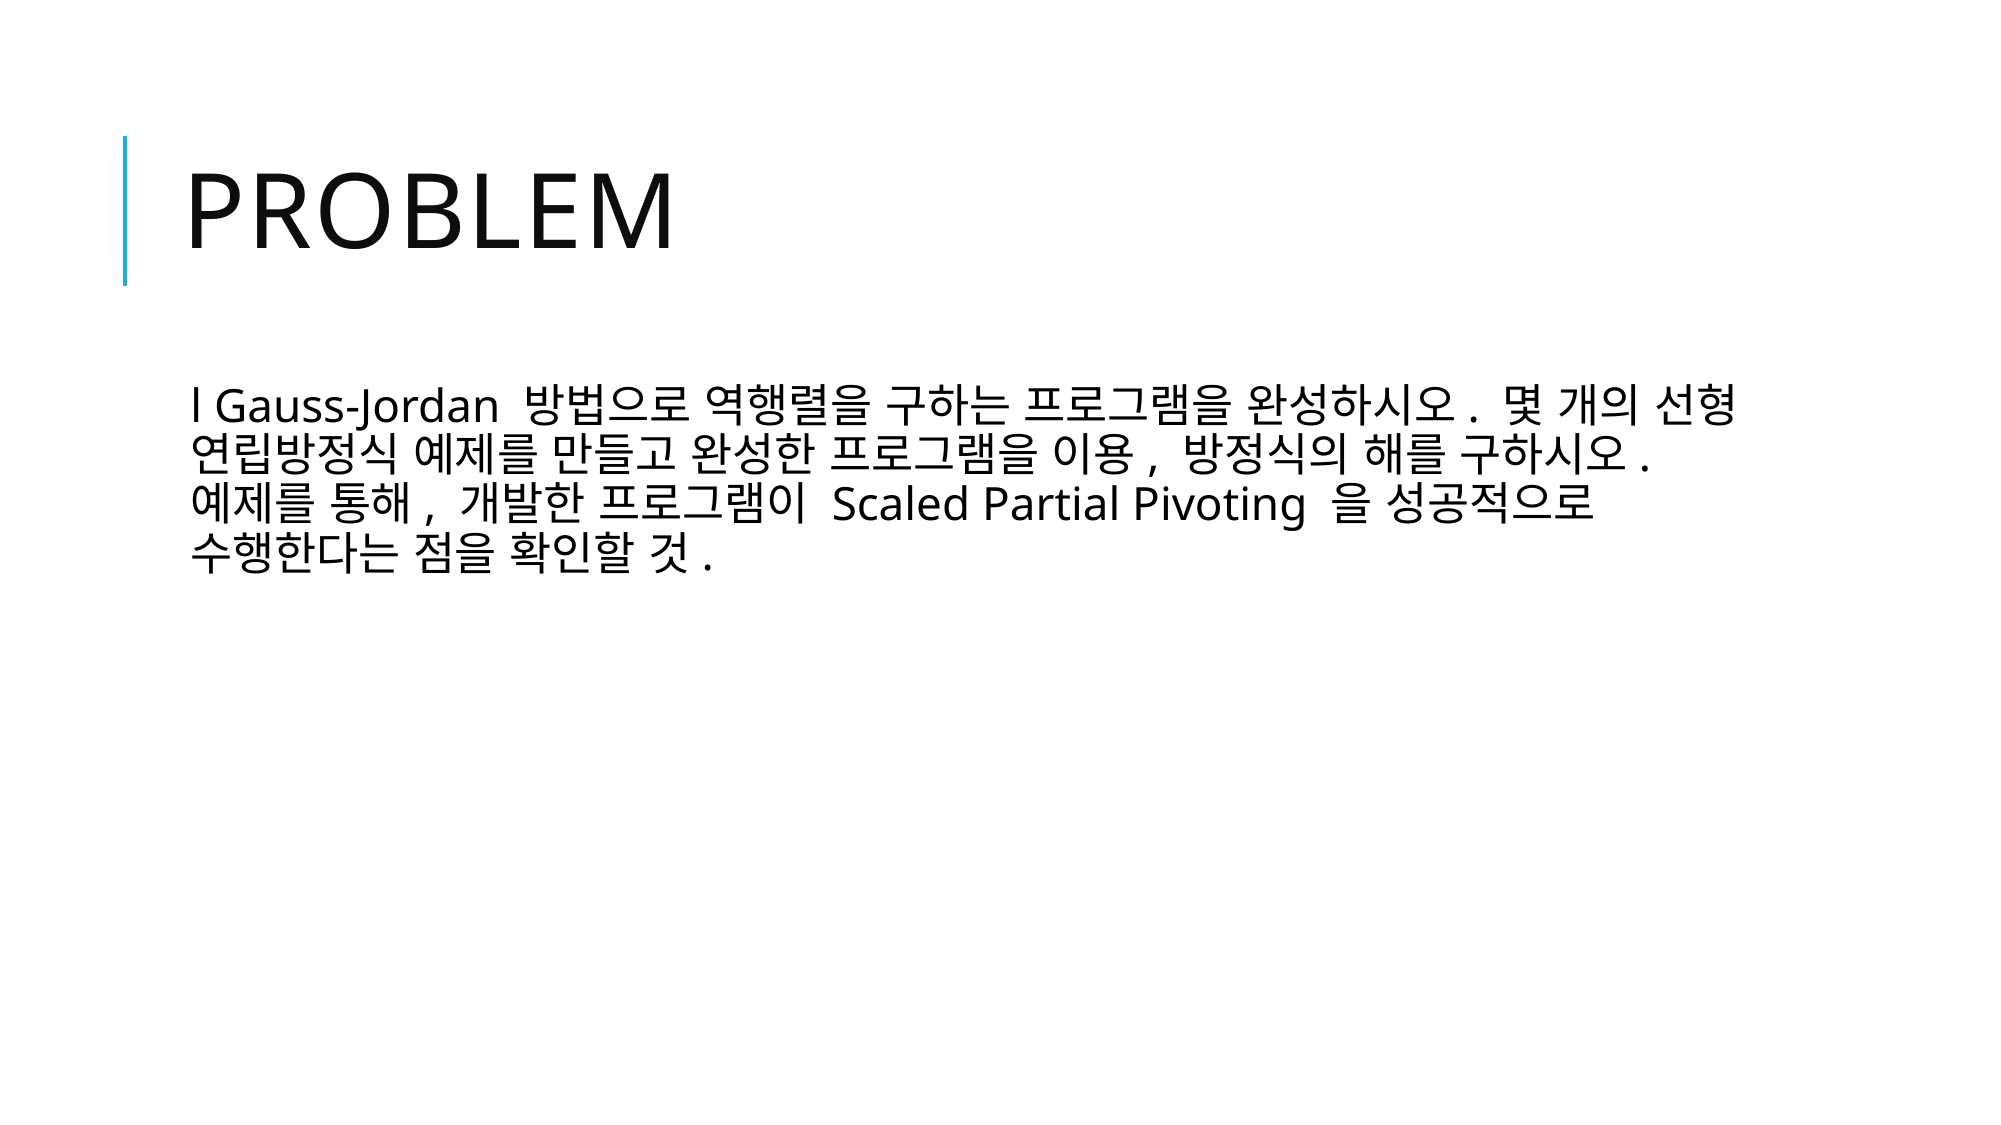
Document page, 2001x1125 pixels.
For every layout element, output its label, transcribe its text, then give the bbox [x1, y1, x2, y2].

title Problem [168, 96, 1763, 342]
list l Gauss-Jordan 방법으로 역행렬을 구하는 프로그램을 완성하시오. 몇 개의 선형 연립방정식 예제를 만들고 완성한 프로그램을 이용, 방정식의 해를 구하시오. 예제를 통해, 개발한 프로그램이 Scaled Partial Pivoting 을 성공적으로 수행한다는 점을 확인할 것. [168, 375, 1763, 1035]
